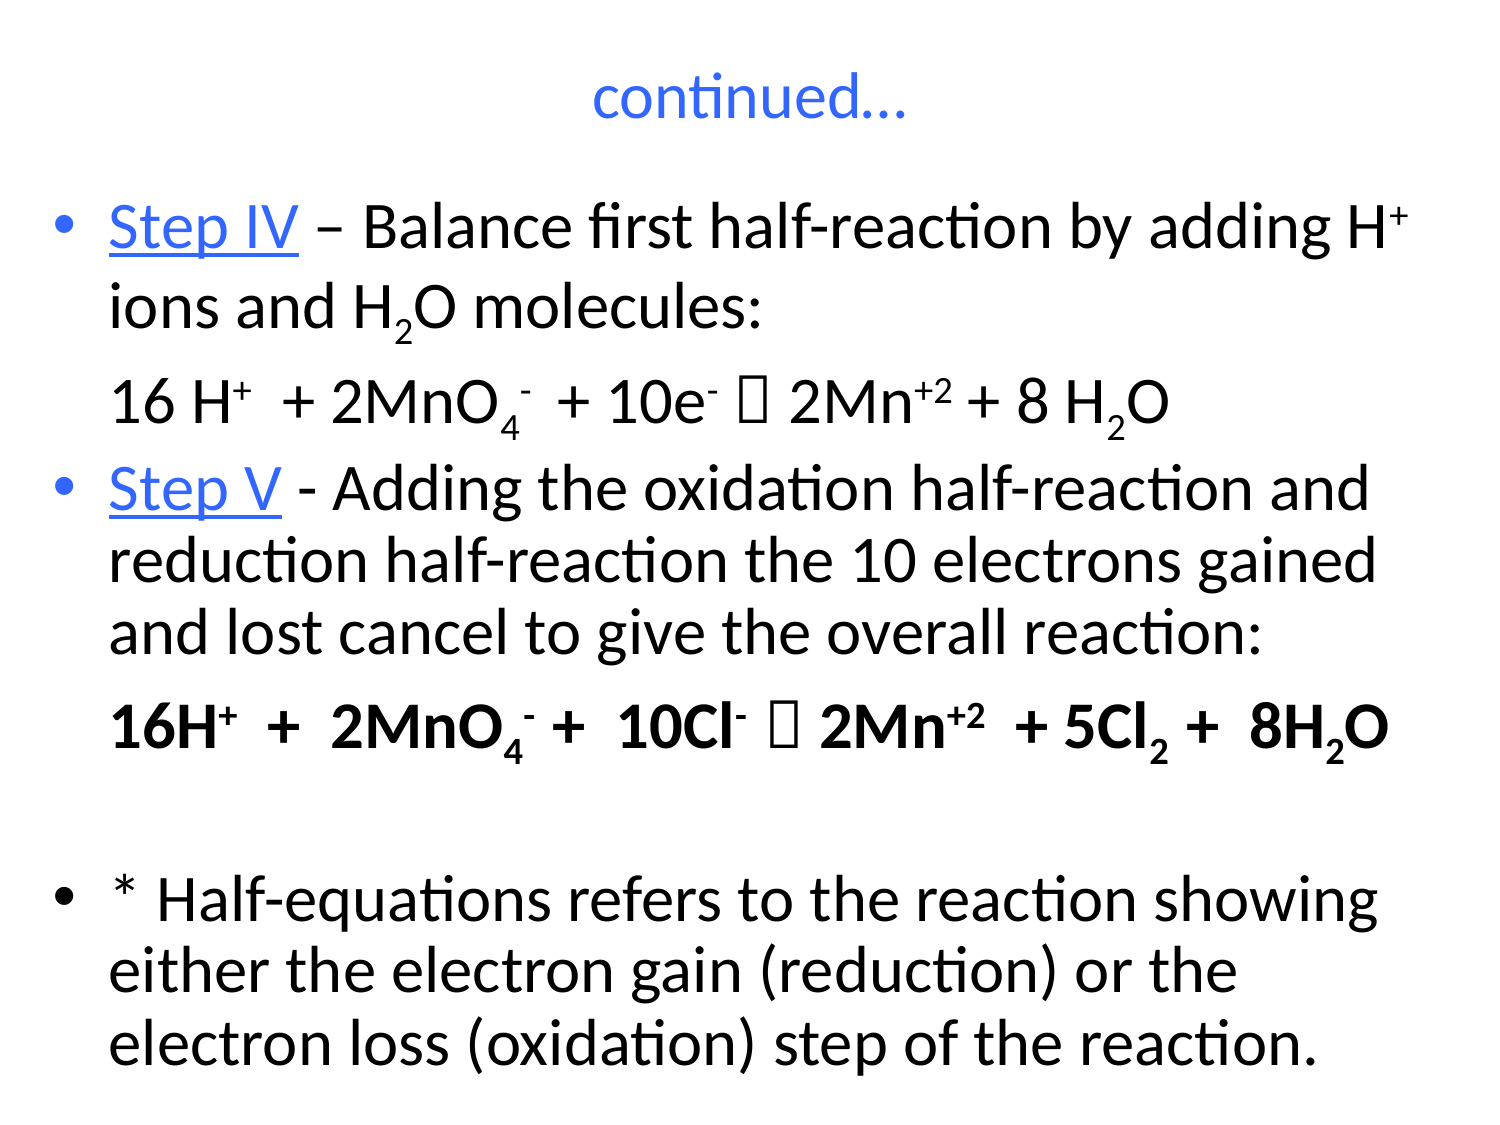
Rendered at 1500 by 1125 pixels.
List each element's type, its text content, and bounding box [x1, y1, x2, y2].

list Step IV – Balance first half-reaction by adding H+ ions and H2O molecules: 16 H+ + 2MnO4- + 10e-  2Mn+2 + 8 H2O Step V - Adding the oxidation half-reaction and reduction half-reaction the 10 electrons gained and lost cancel to give the overall reaction: 16H+ + 2MnO4- + 10Cl-  2Mn+2 + 5Cl2 + 8H2O * Half-equations refers to the reaction showing either the electron gain (reduction) or the electron loss (oxidation) step of the reaction. [37, 183, 1463, 1098]
title continued… [75, 45, 1425, 140]
